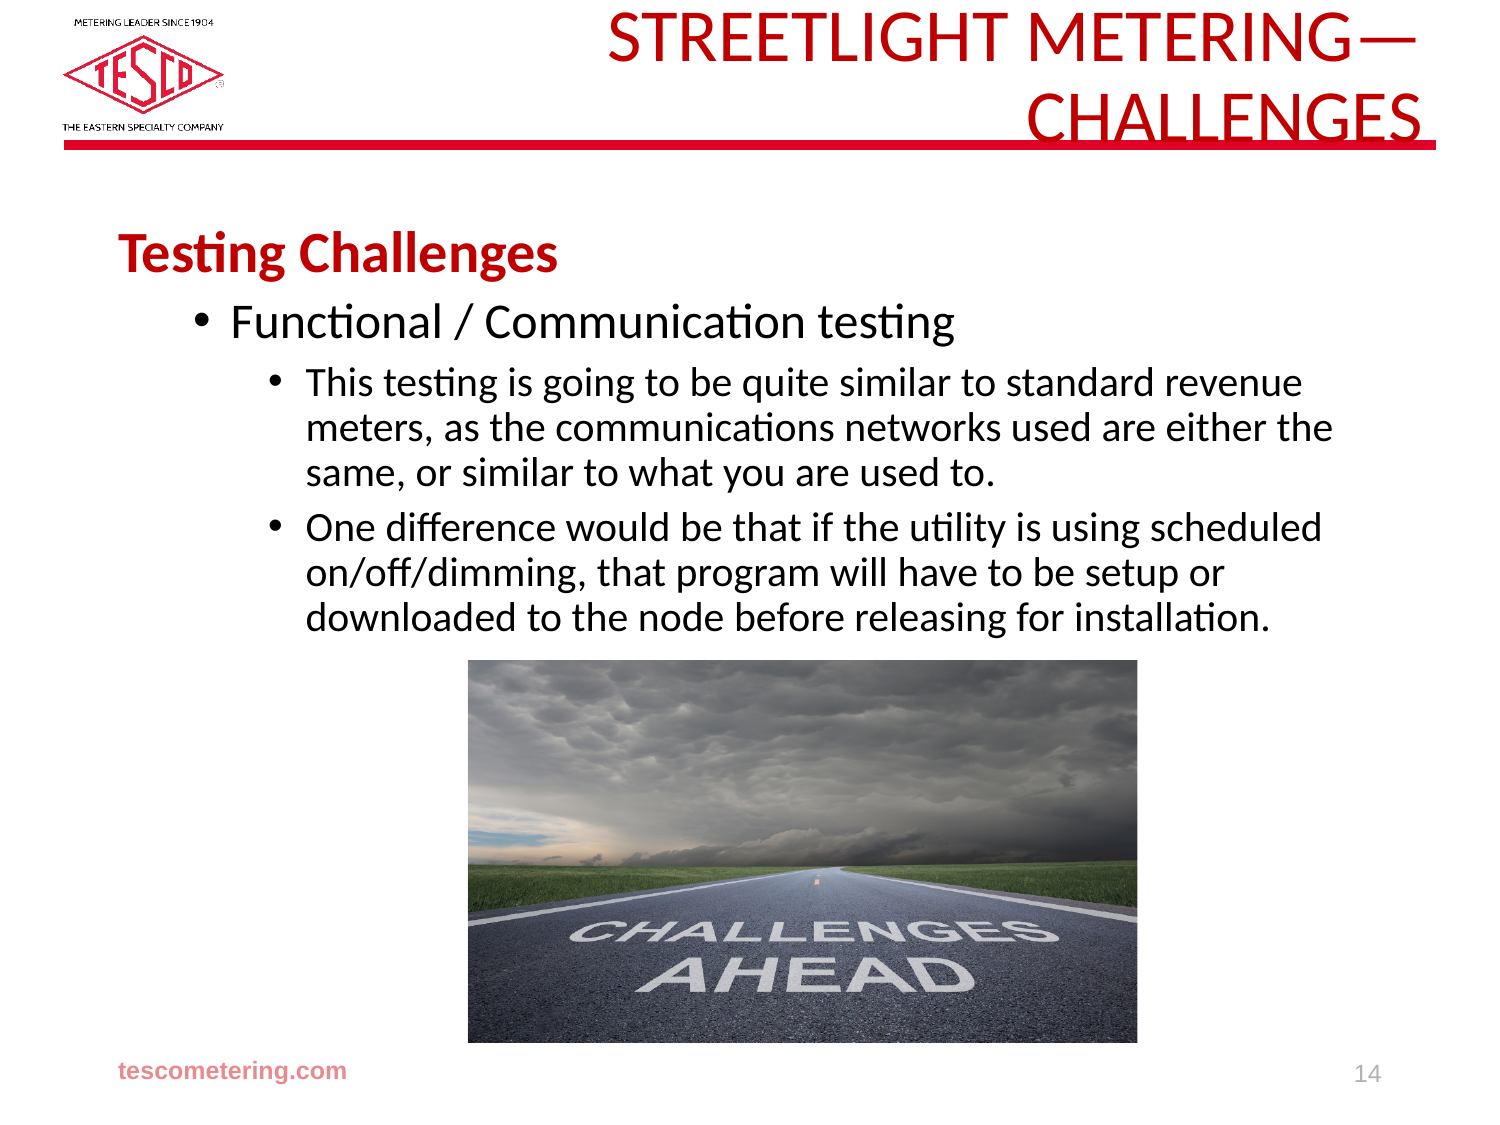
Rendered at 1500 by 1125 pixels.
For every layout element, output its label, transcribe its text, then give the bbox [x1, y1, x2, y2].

picture [62, 17, 224, 133]
title Streetlight Metering—Challenges [255, 22, 1438, 134]
picture [462, 660, 1138, 1043]
slide_number 14 [1059, 1042, 1397, 1103]
list Testing Challenges Functional / Communication testing This testing is going to be quite similar to standard revenue meters, as the communications networks used are either the same, or similar to what you are used to. One difference would be that if the utility is using scheduled on/off/dimming, that program will have to be setup or downloaded to the node before releasing for installation. [103, 214, 1397, 1010]
footer tescometering.com [103, 1039, 610, 1100]
